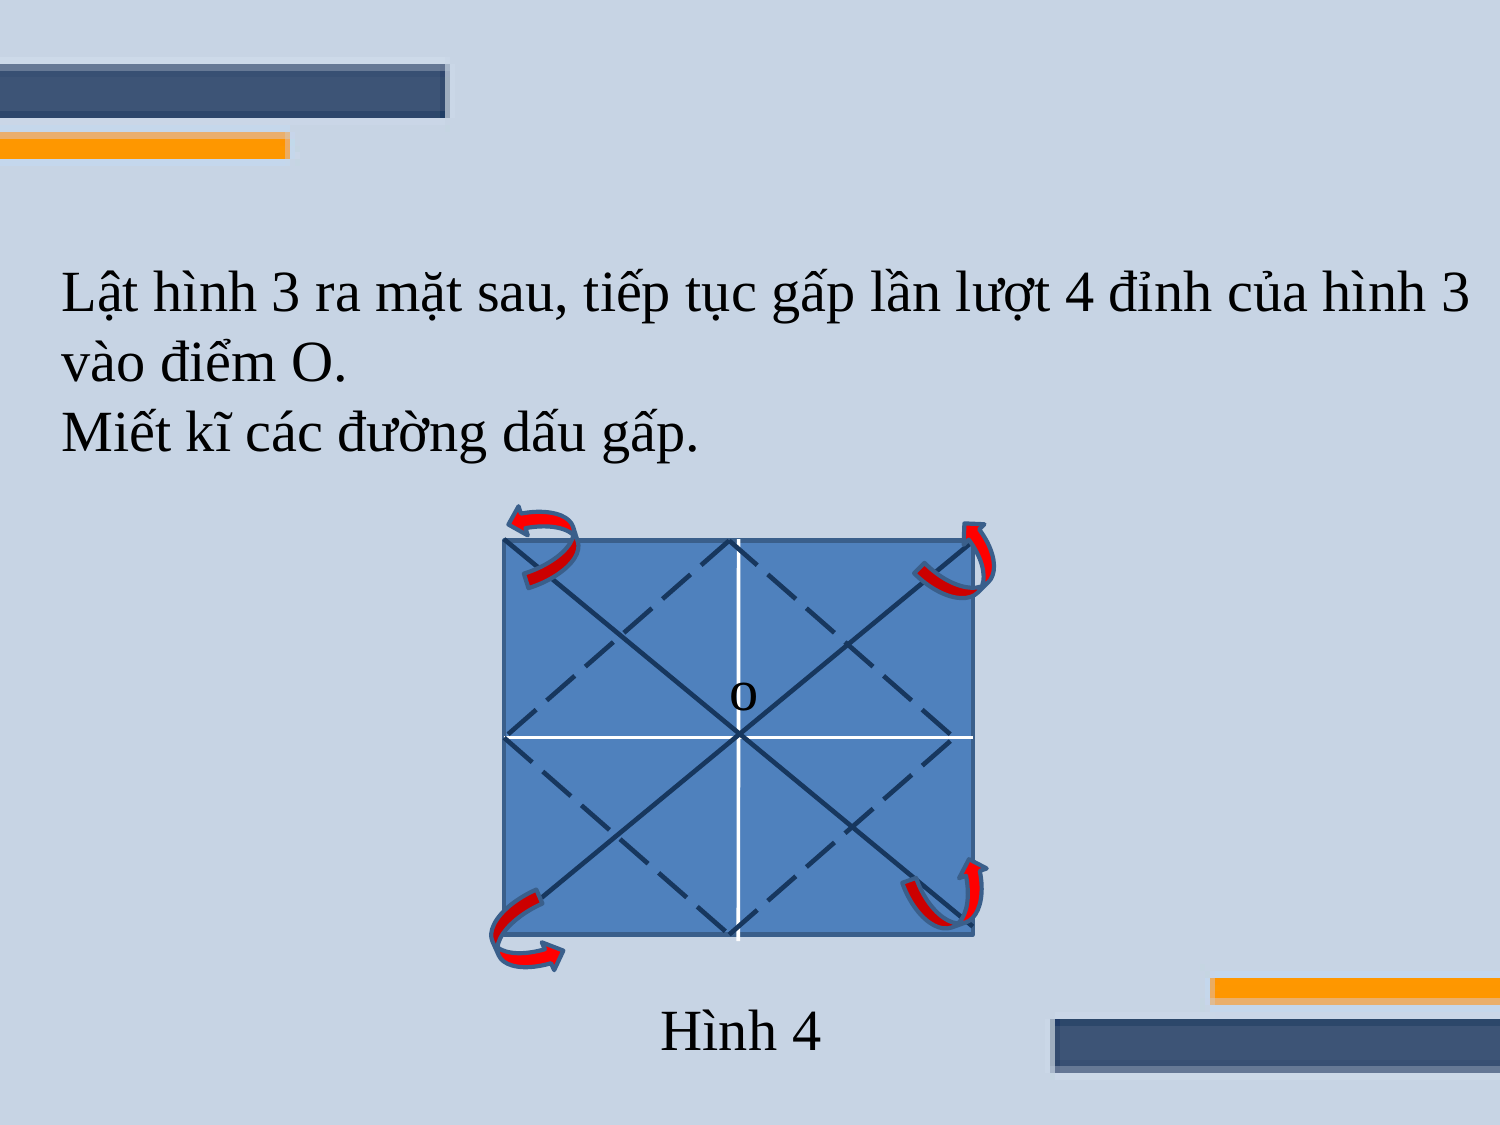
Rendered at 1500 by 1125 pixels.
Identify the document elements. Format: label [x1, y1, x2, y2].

text_box [728, 540, 955, 737]
text_box [728, 737, 955, 935]
text_box [503, 540, 726, 737]
picture [0, 0, 1500, 1125]
text_box [503, 737, 727, 935]
text_box [953, 538, 974, 942]
